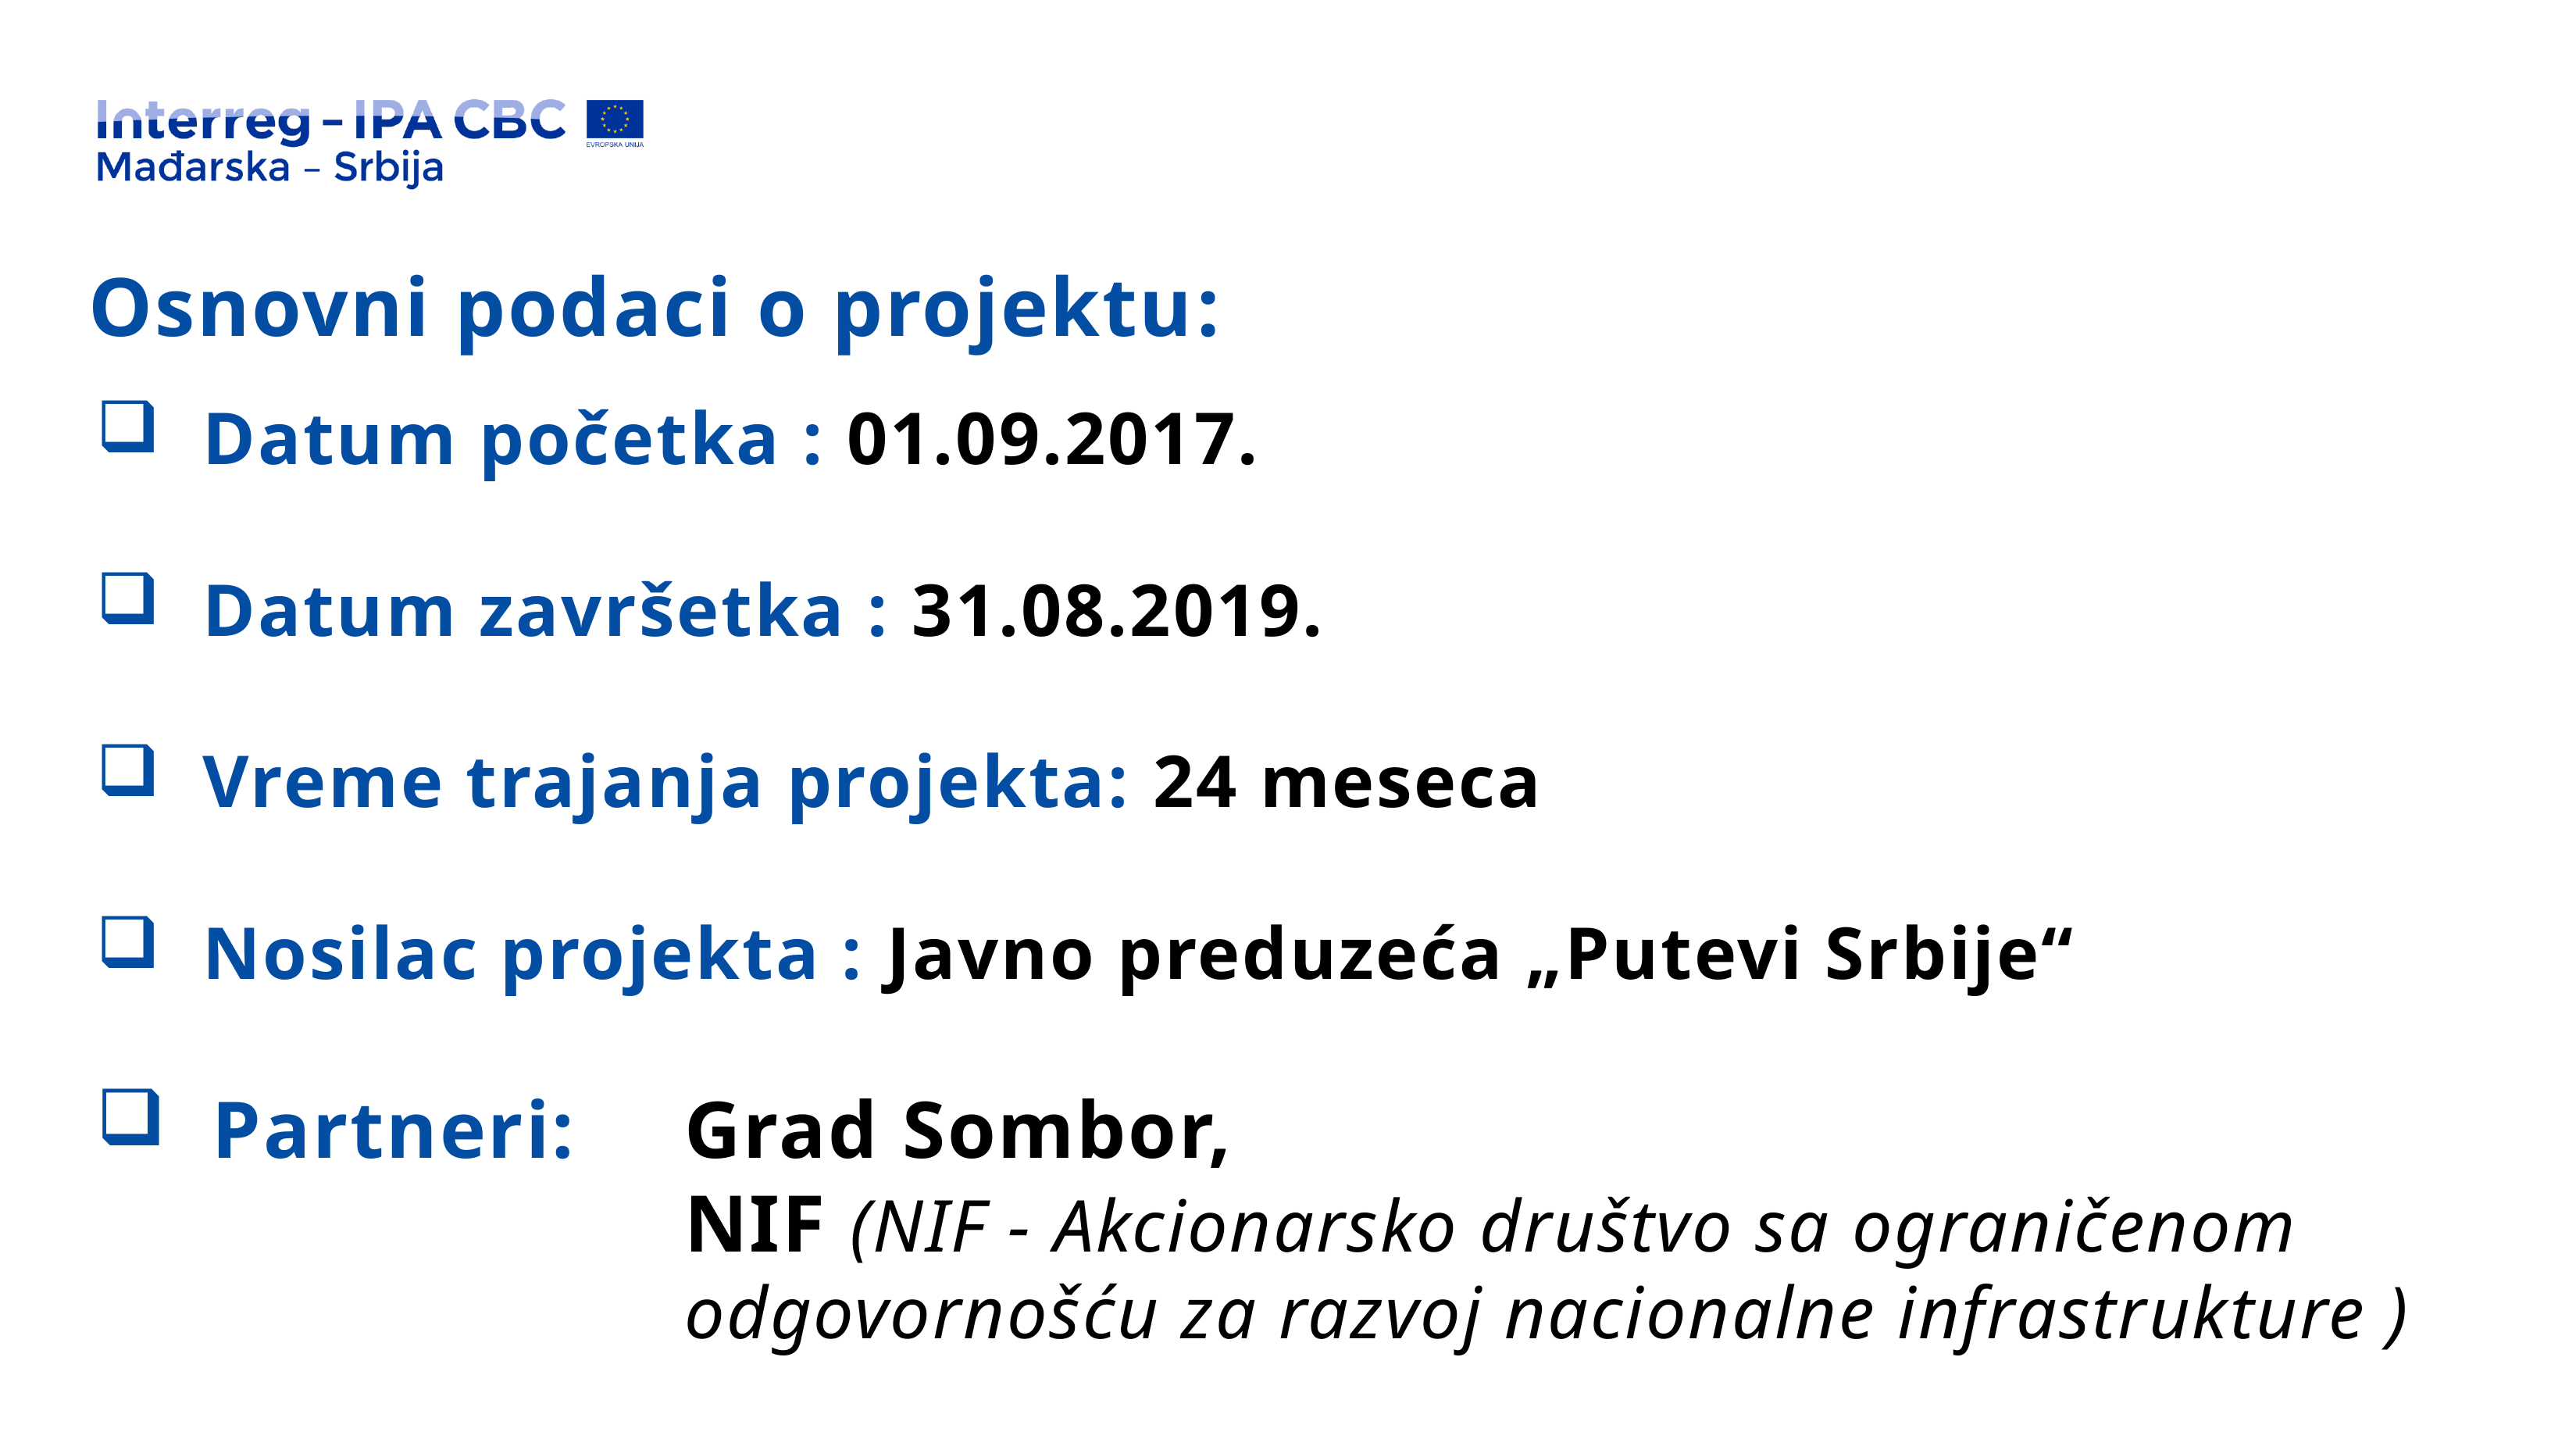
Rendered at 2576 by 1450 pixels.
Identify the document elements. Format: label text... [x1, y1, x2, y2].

title Osnovni podaci o projektu: [87, 255, 2452, 498]
picture [97, 97, 646, 190]
text_box Datum početka : 01.09.2017. Datum završetka : 31.08.2019. Vreme trajanja projekta: 24 meseca Nosilac projekta : Javno preduzeća „Putevi Srbije“ Partneri: Grad Sombor, NIF (NIF - Akcionarsko društvo sa ograničenom odgovornošću za razvoj nacionalne infrastrukture ) [96, 392, 2454, 1450]
